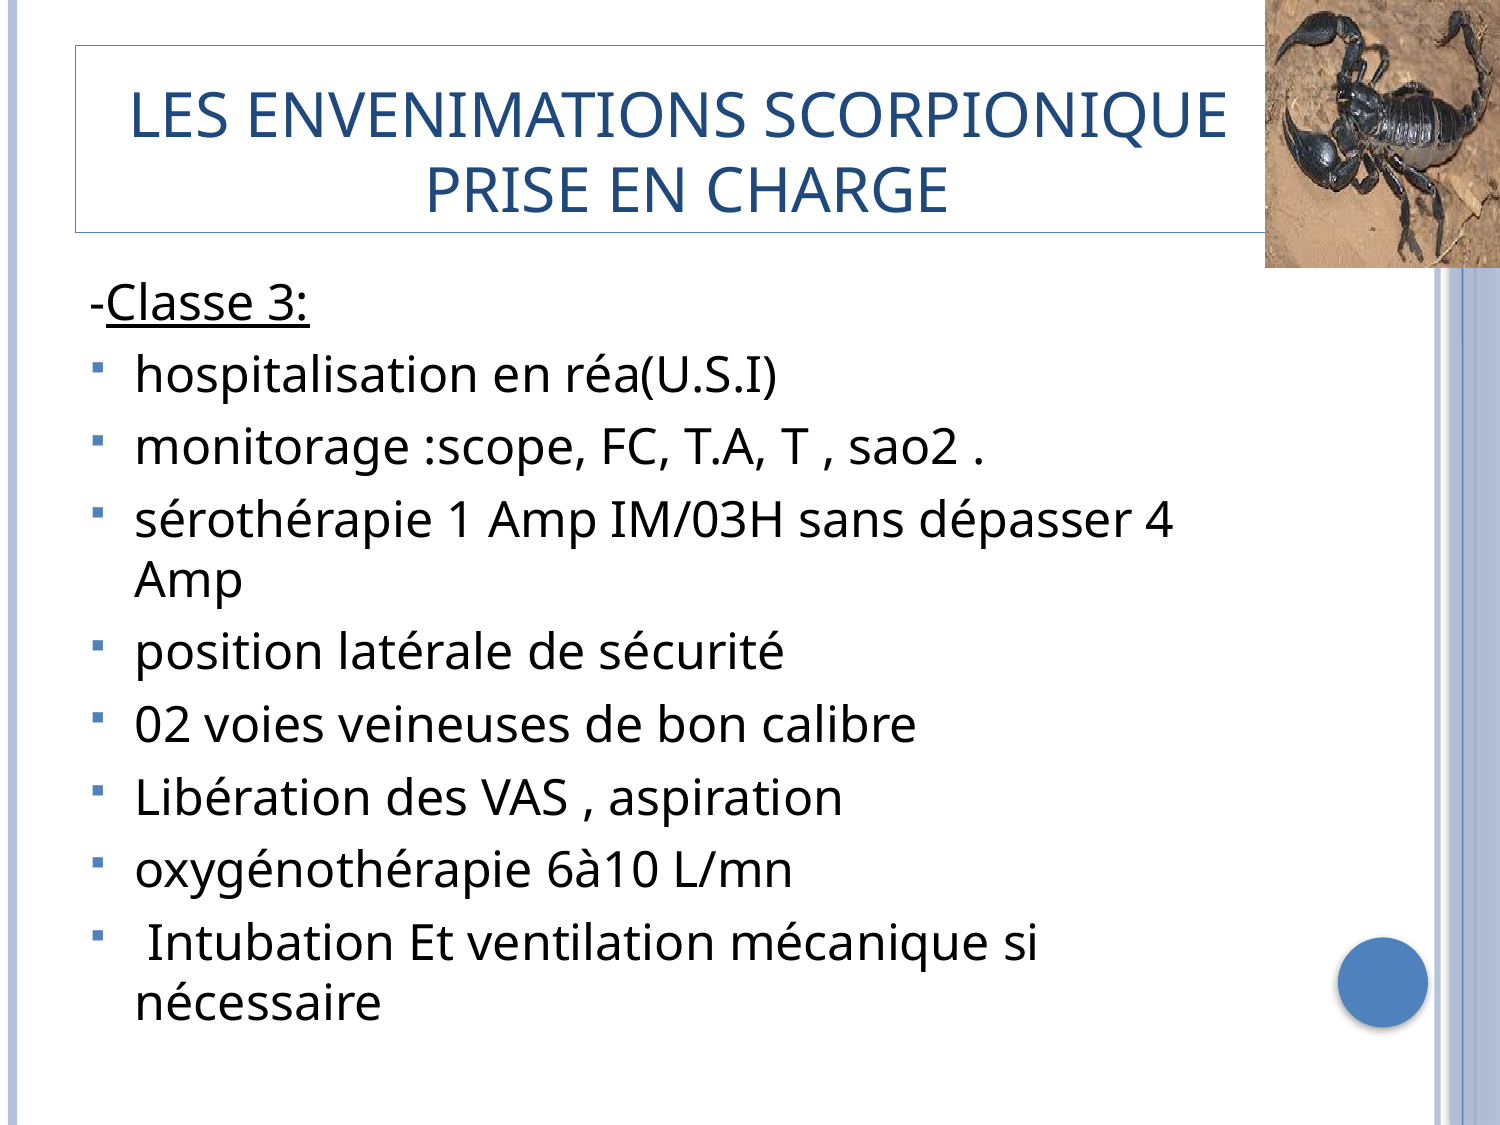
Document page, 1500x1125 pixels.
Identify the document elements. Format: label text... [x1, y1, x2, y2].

list -Classe 3: hospitalisation en réa(U.S.I) monitorage :scope, FC, T.A, T , sao2 . sérothérapie 1 Amp IM/03H sans dépasser 4 Amp position latérale de sécurité 02 voies veineuses de bon calibre Libération des VAS , aspiration oxygénothérapie 6à10 L/mn Intubation Et ventilation mécanique si nécessaire [75, 262, 1300, 1062]
picture [1265, 0, 1500, 268]
title Les envenimations scorpionique prise en charge [75, 45, 1259, 233]
